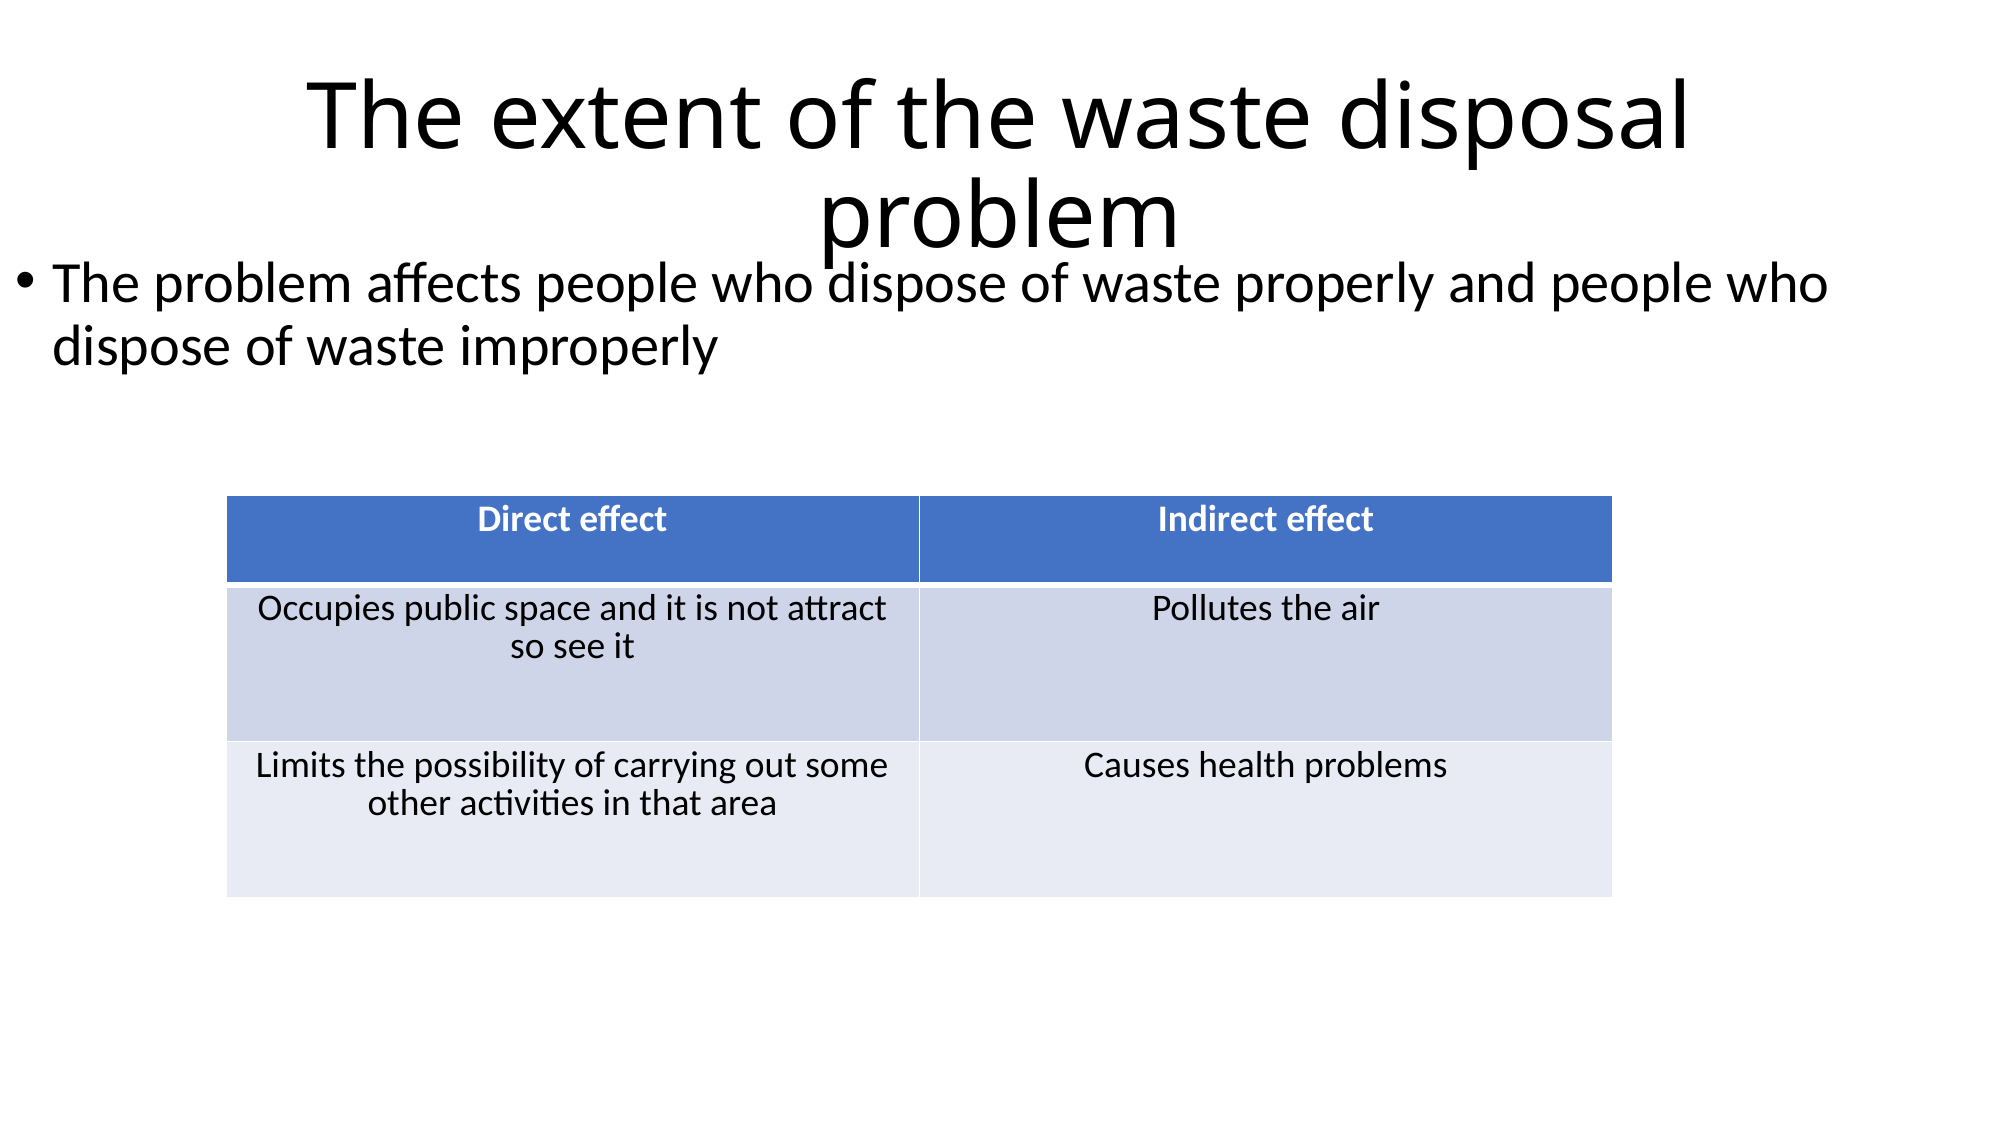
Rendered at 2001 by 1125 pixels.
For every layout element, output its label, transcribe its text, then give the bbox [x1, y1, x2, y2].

table_cell Causes health problems [920, 742, 1612, 897]
table_header Indirect effect [920, 496, 1612, 582]
title The extent of the waste disposal problem [137, 59, 1863, 244]
list The problem affects people who dispose of waste properly and people who dispose of waste improperly [0, 244, 2000, 1008]
table_header Direct effect [227, 496, 919, 582]
table_cell Limits the possibility of carrying out some other activities in that area [227, 742, 919, 897]
table_cell Occupies public space and it is not attract so see it [227, 588, 919, 741]
table_cell Pollutes the air [920, 588, 1612, 741]
